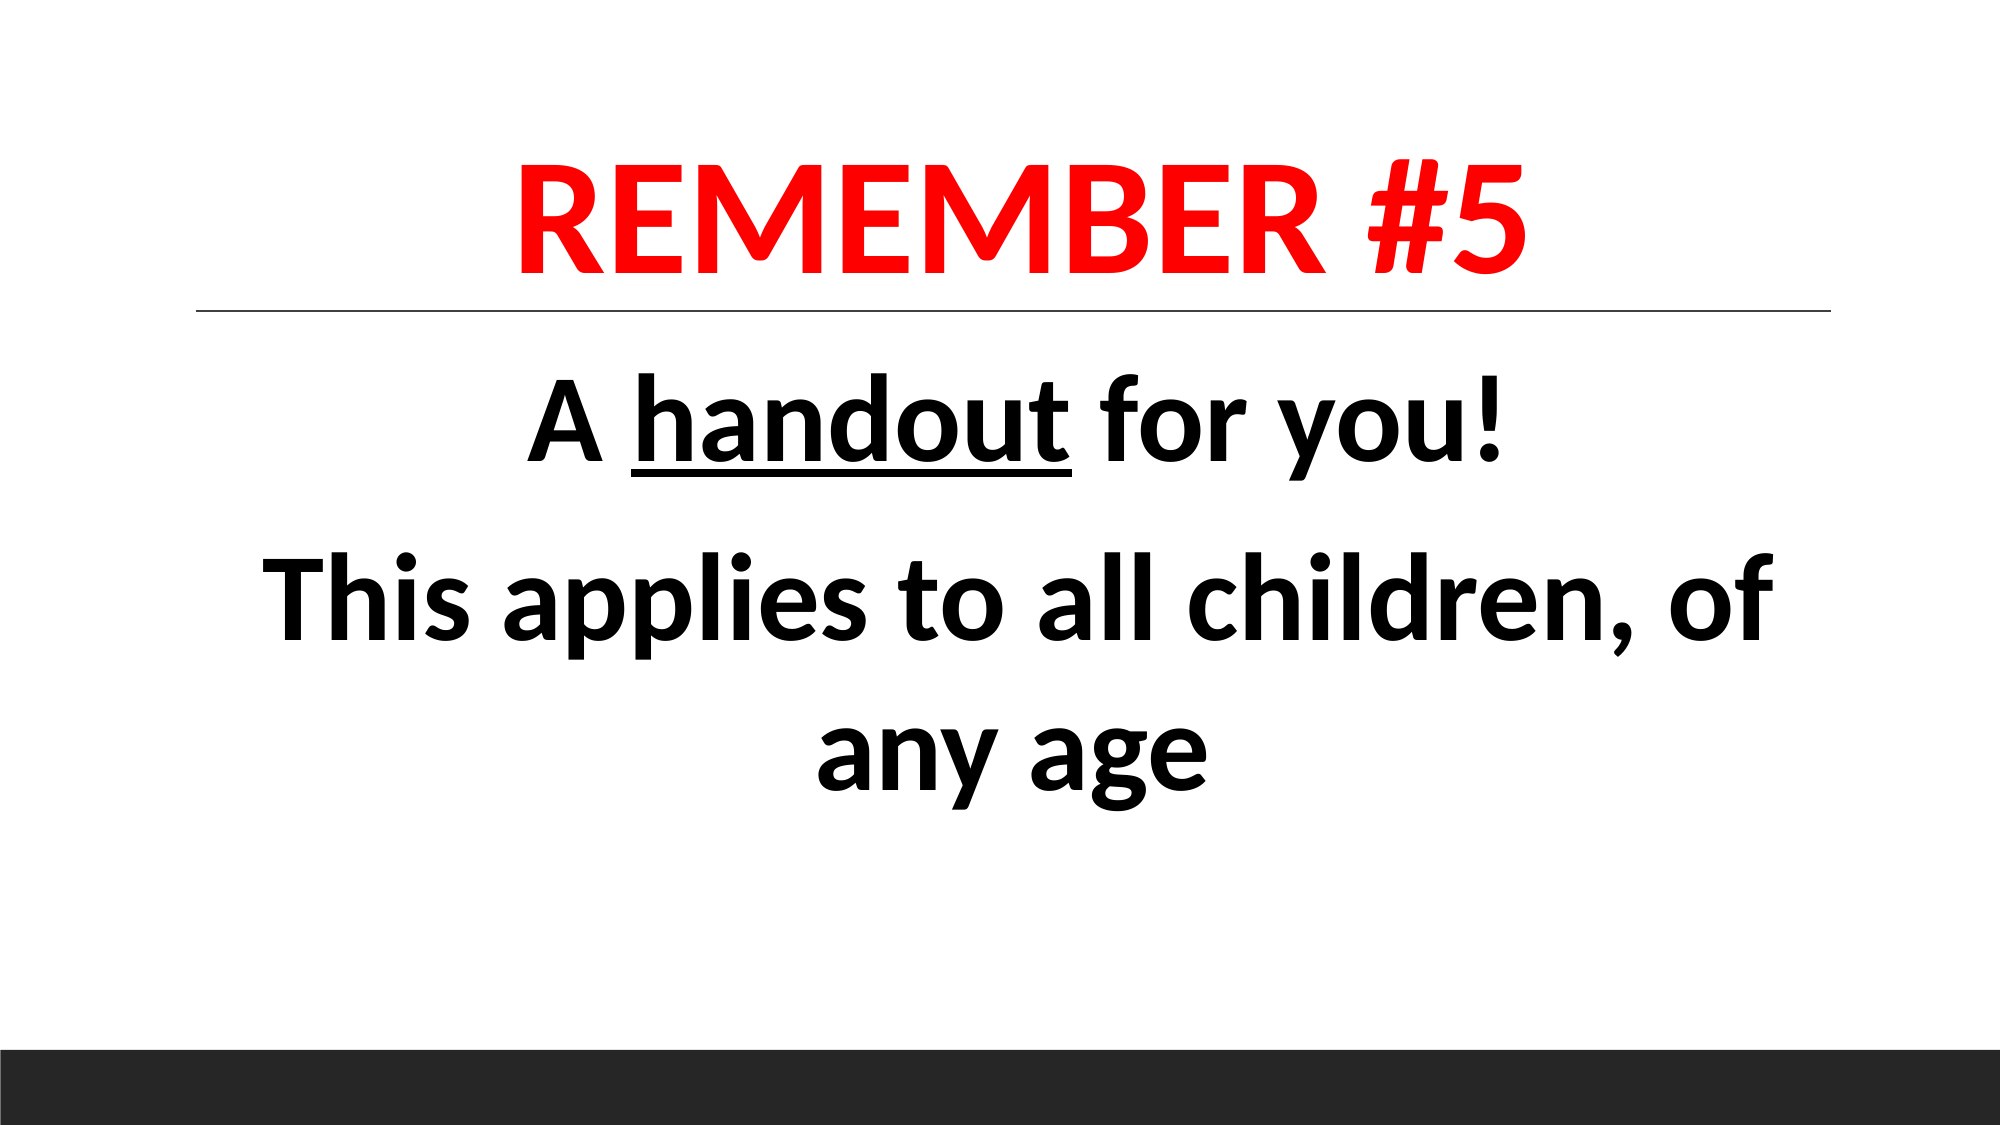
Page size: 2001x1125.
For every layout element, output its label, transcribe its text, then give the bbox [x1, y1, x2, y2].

list REMEMBER #5 A handout for you! This applies to all children, of any age [180, 99, 1830, 963]
